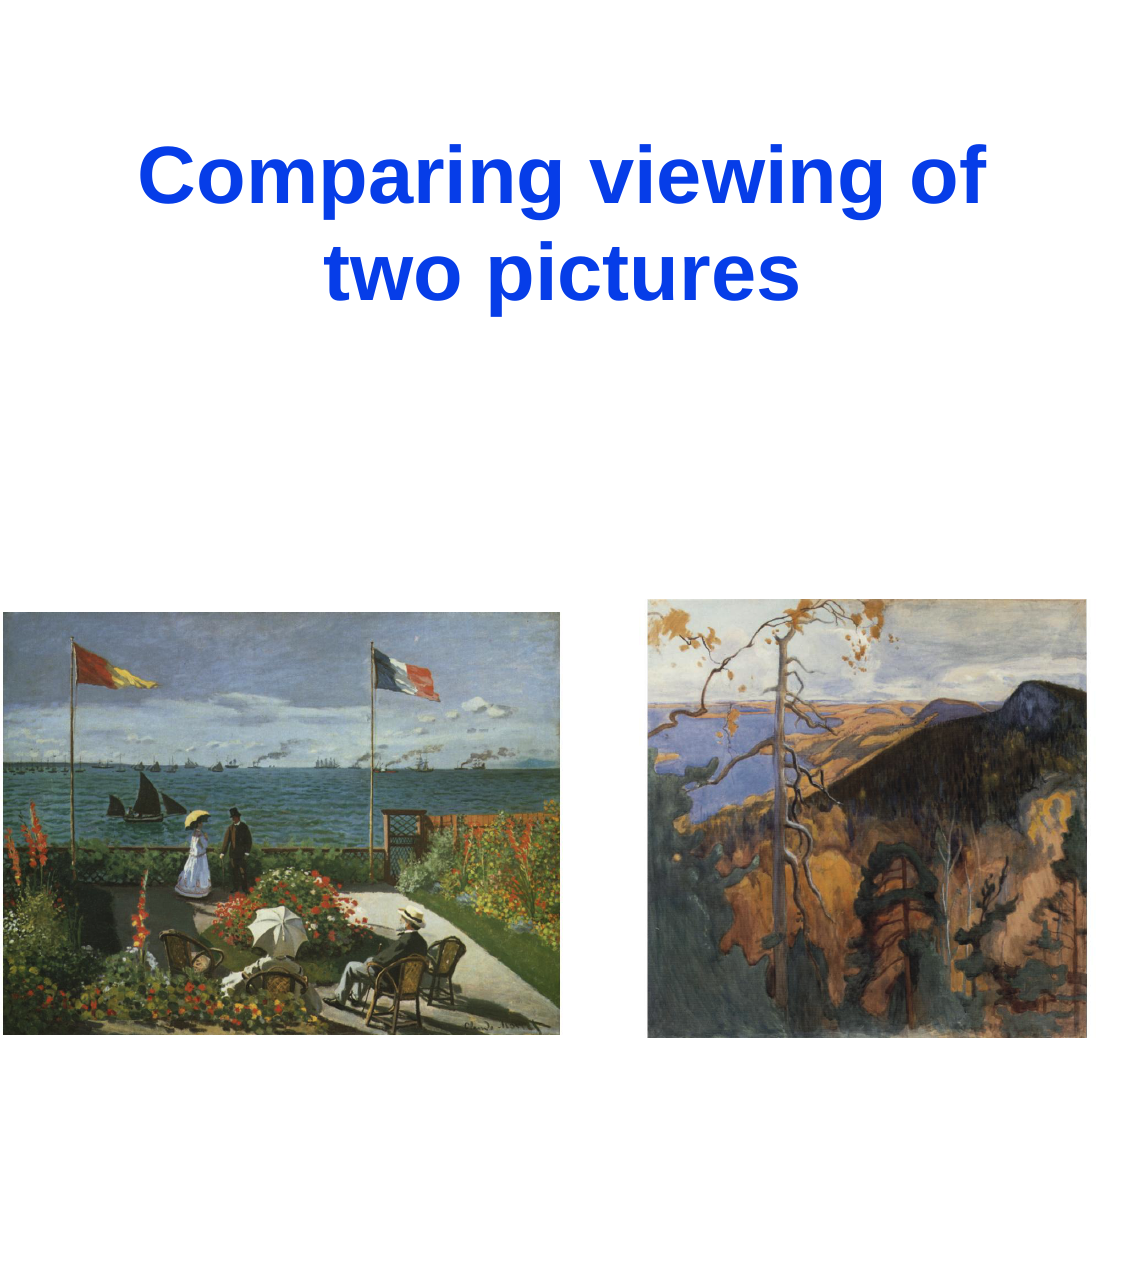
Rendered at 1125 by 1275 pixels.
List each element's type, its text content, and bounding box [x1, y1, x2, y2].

picture [0, 612, 563, 1035]
title Comparing viewing of two pictures [83, 112, 1042, 326]
picture [574, 599, 1125, 1038]
